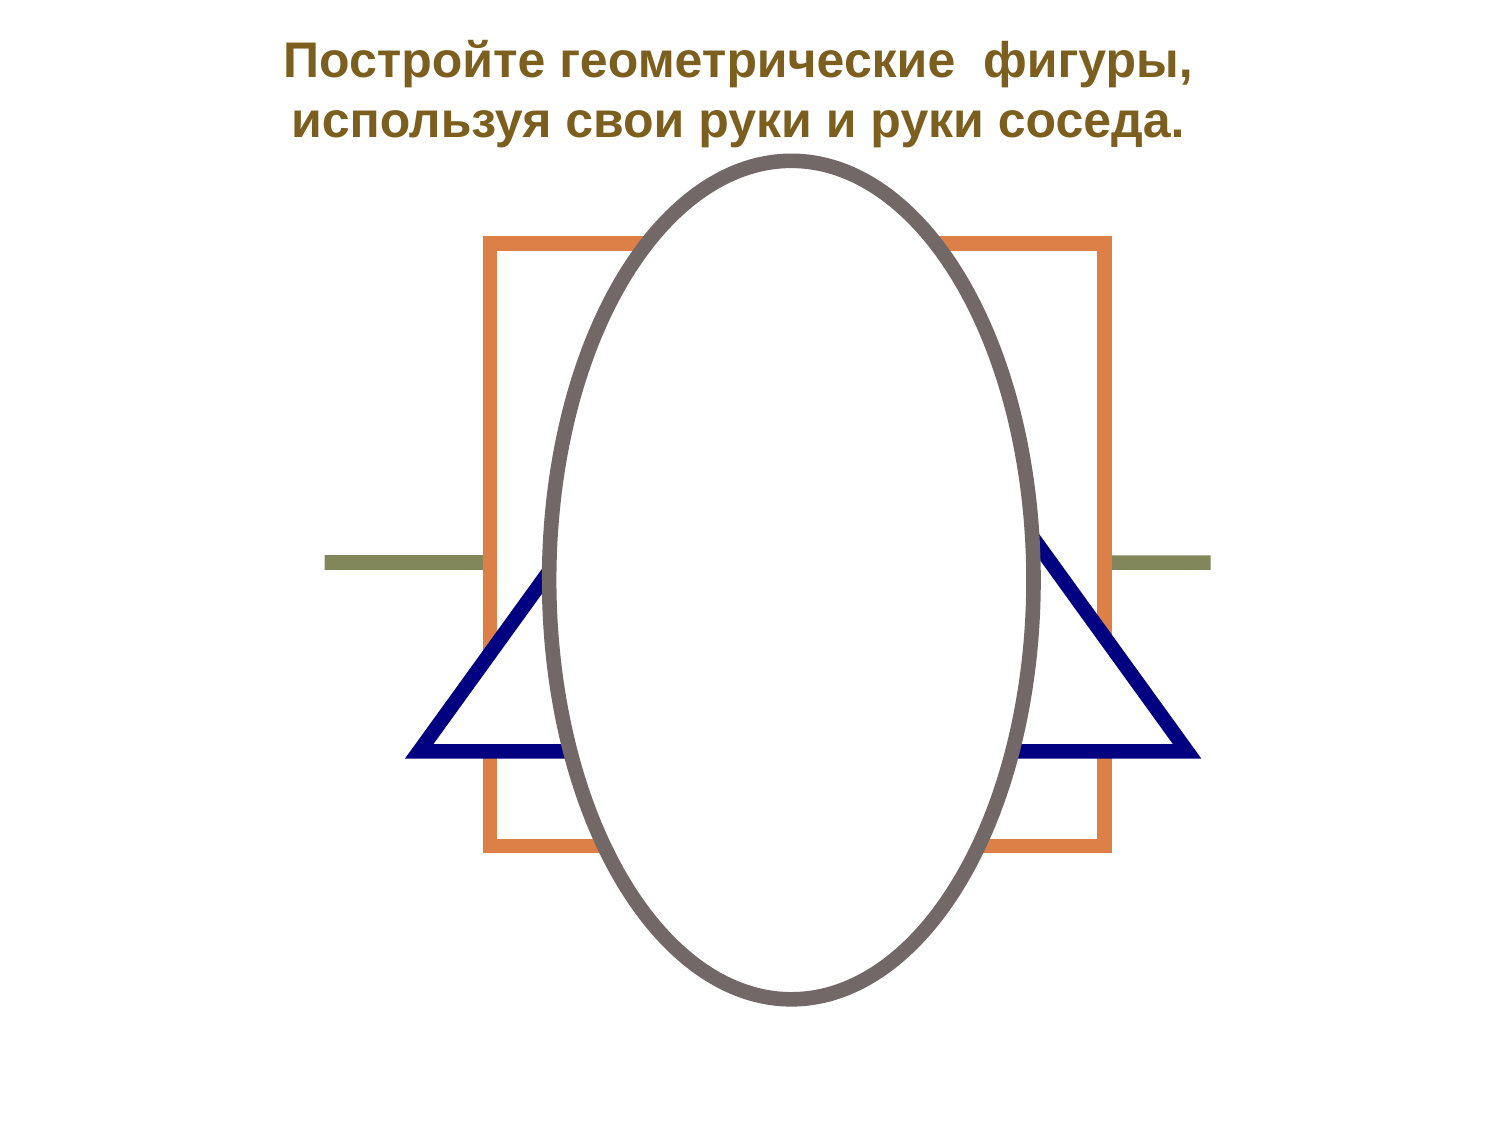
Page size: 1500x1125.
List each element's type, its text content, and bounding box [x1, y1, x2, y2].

text_box [549, 160, 1034, 1000]
text_box [490, 243, 646, 651]
text_box [419, 571, 570, 752]
text_box [490, 752, 604, 847]
text_box [937, 243, 1105, 636]
text_box [979, 752, 1105, 847]
text_box Постройте геометрические фигуры, используя свои руки и руки соседа. [265, 19, 1211, 155]
text_box [1013, 538, 1188, 752]
